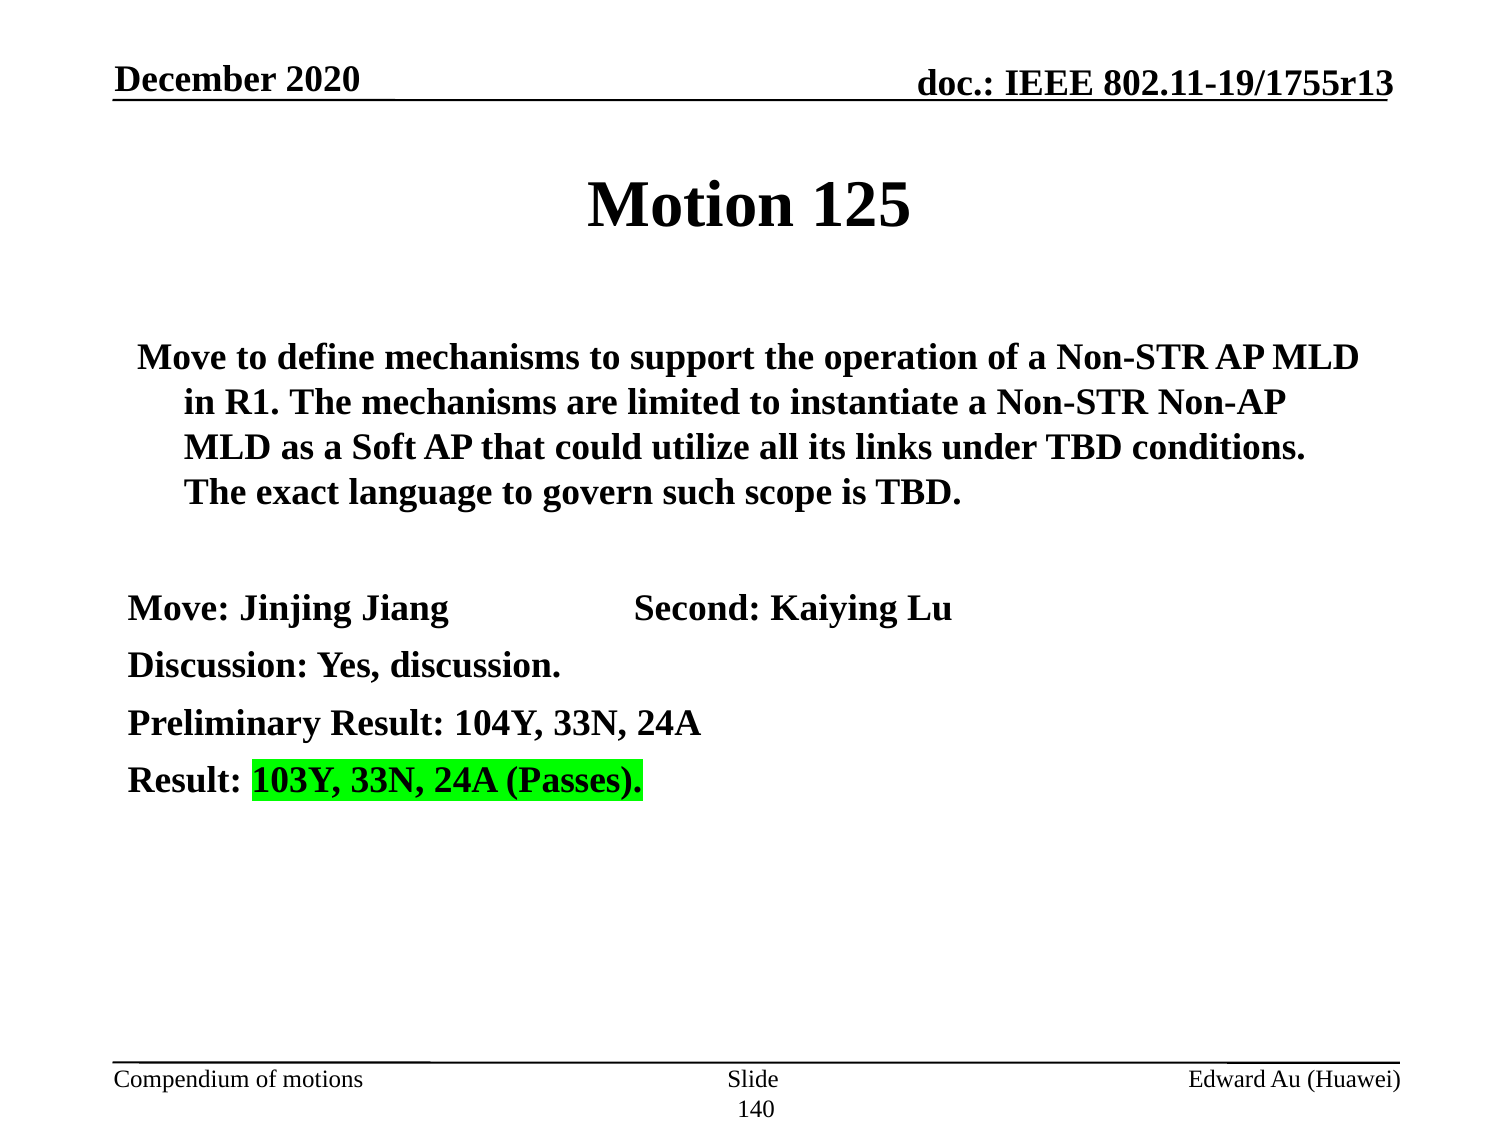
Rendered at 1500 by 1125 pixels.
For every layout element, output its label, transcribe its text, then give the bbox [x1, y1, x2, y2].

list Move to define mechanisms to support the operation of a Non-STR AP MLD in R1. The mechanisms are limited to instantiate a Non-STR Non-AP MLD as a Soft AP that could utilize all its links under TBD conditions. The exact language to govern such scope is TBD. Move: Jinjing Jiang Second: Kaiying Lu Discussion: Yes, discussion. Preliminary Result: 104Y, 33N, 24A Result: 103Y, 33N, 24A (Passes). [112, 324, 1388, 1000]
slide_number Slide 140 [712, 1061, 800, 1123]
footer Edward Au (Huawei) [878, 1061, 1402, 1093]
title Motion 125 [112, 112, 1388, 288]
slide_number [114, 54, 423, 100]
